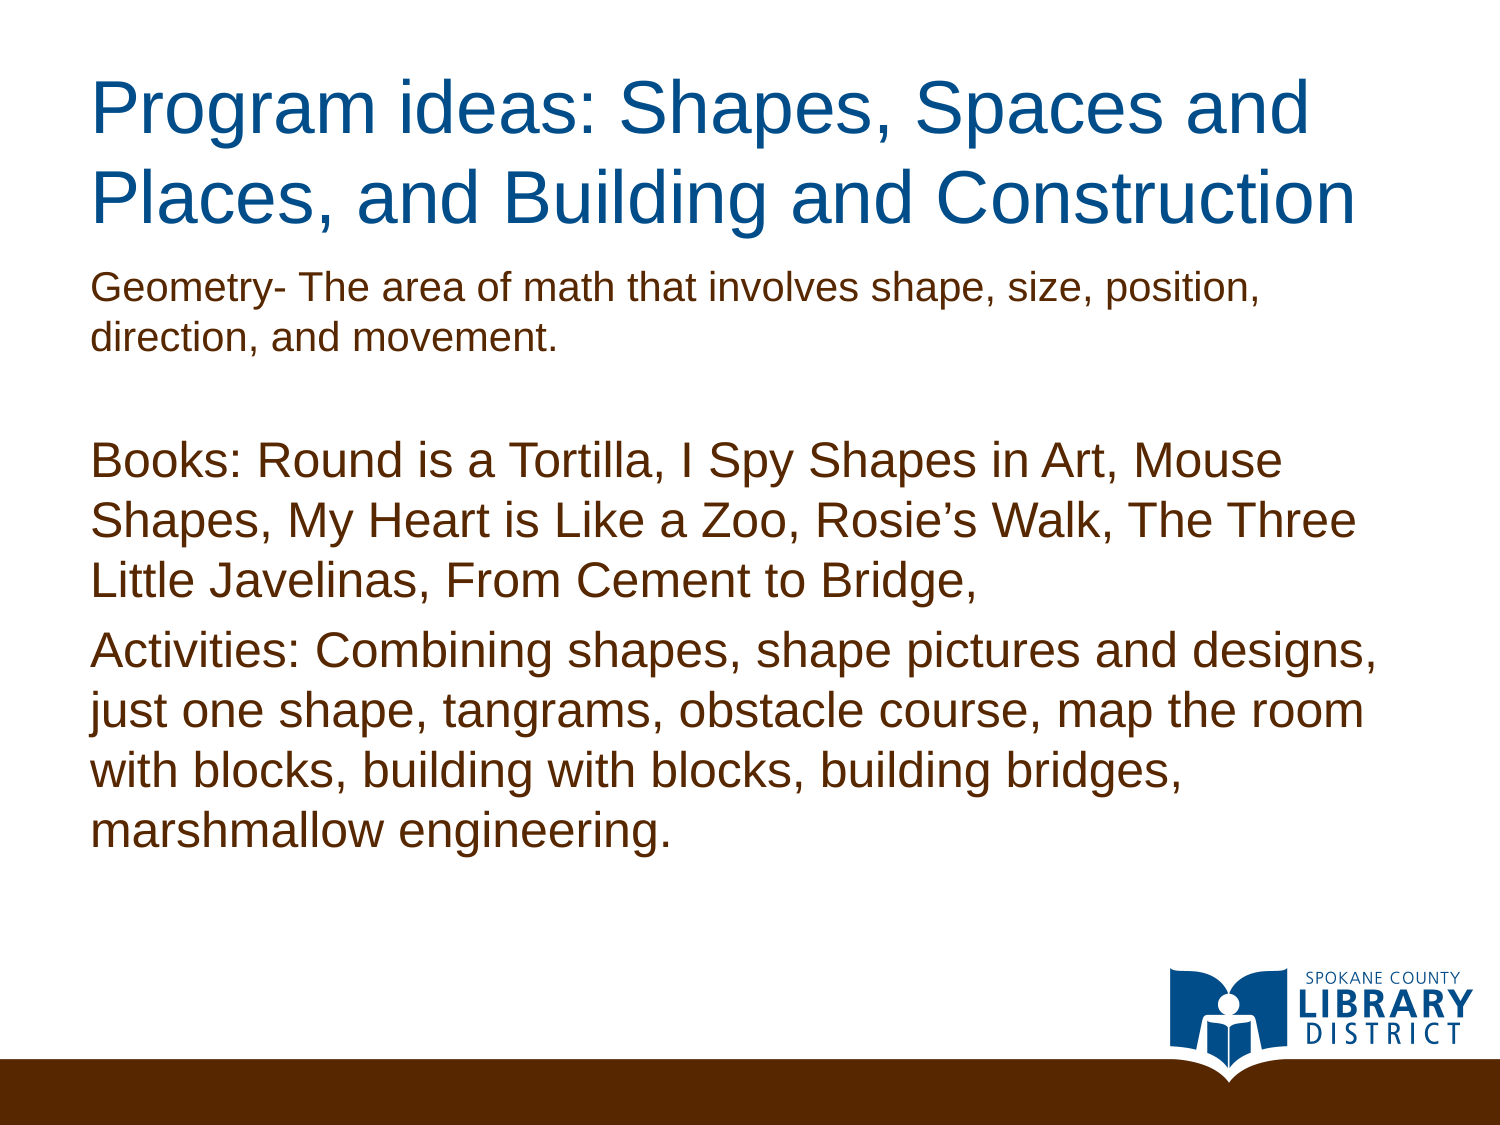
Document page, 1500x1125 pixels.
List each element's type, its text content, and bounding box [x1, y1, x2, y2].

title Program ideas: Shapes, Spaces and Places, and Building and Construction [75, 45, 1425, 251]
picture [0, 0, 1500, 1125]
list Geometry- The area of math that involves shape, size, position, direction, and movement. Books: Round is a Tortilla, I Spy Shapes in Art, Mouse Shapes, My Heart is Like a Zoo, Rosie’s Walk, The Three Little Javelinas, From Cement to Bridge, Activities: Combining shapes, shape pictures and designs, just one shape, tangrams, obstacle course, map the room with blocks, building with blocks, building bridges, marshmallow engineering. [75, 251, 1425, 1005]
